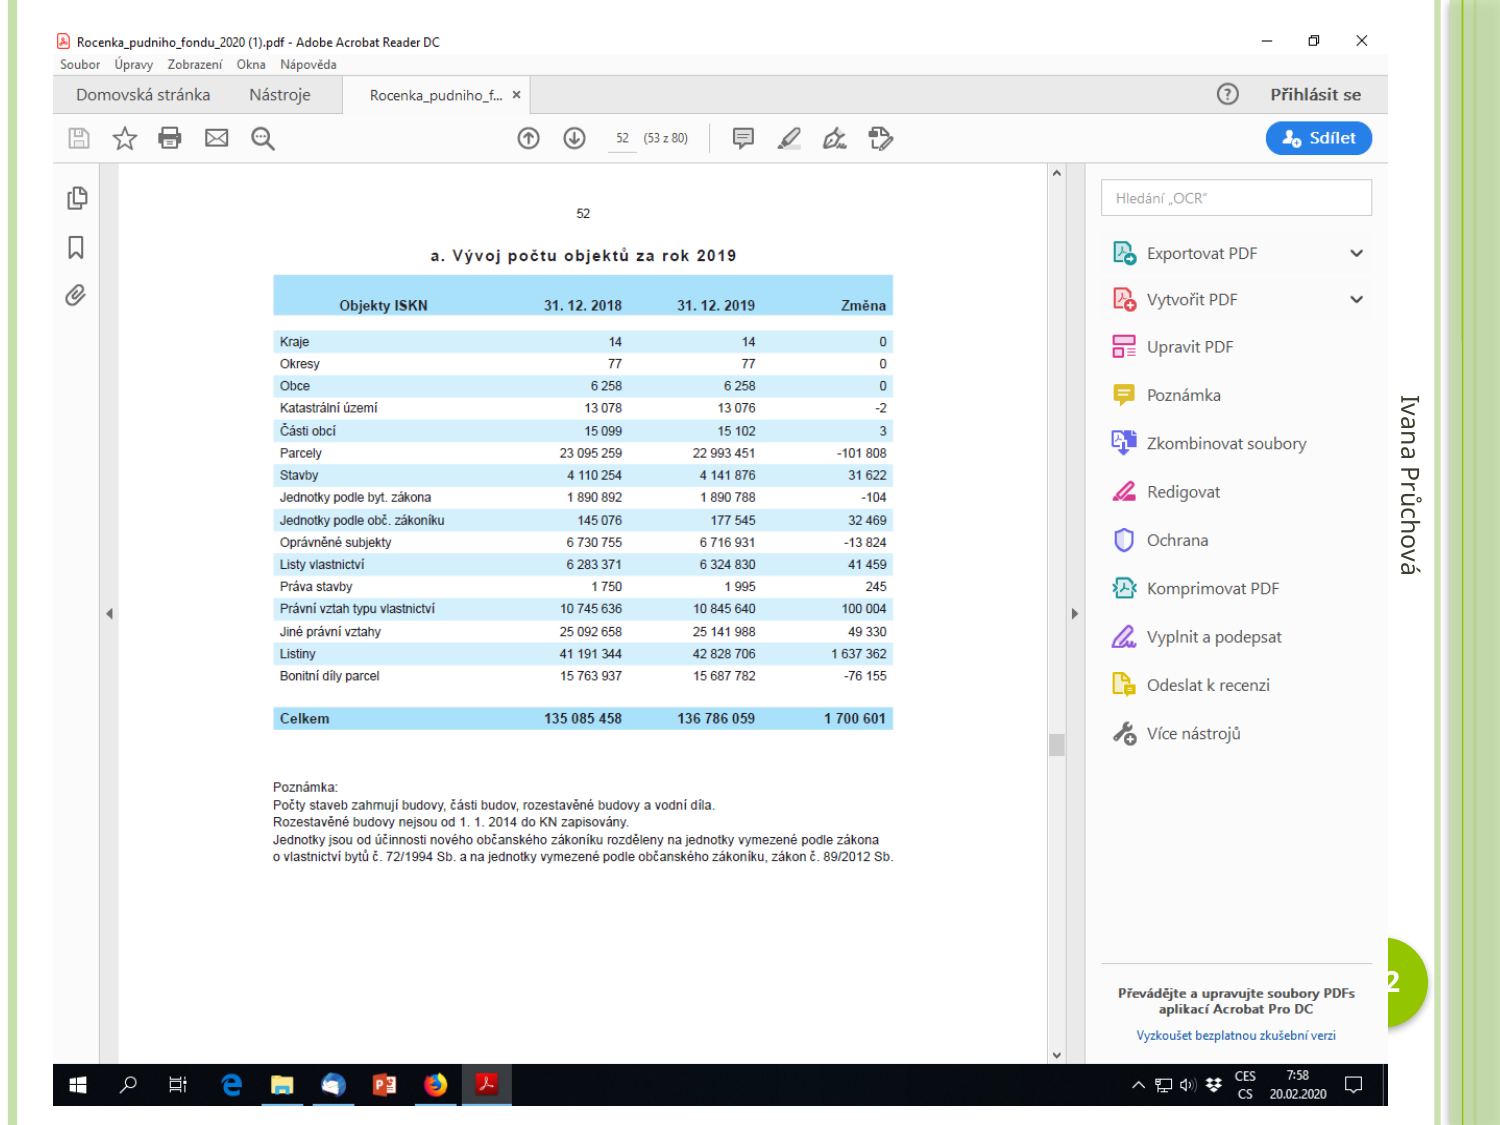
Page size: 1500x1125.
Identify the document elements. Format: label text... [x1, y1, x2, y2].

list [52, 30, 1389, 1107]
footer Ivana Průchová [1395, 380, 1440, 906]
slide_number 32 [1395, 940, 1434, 1027]
